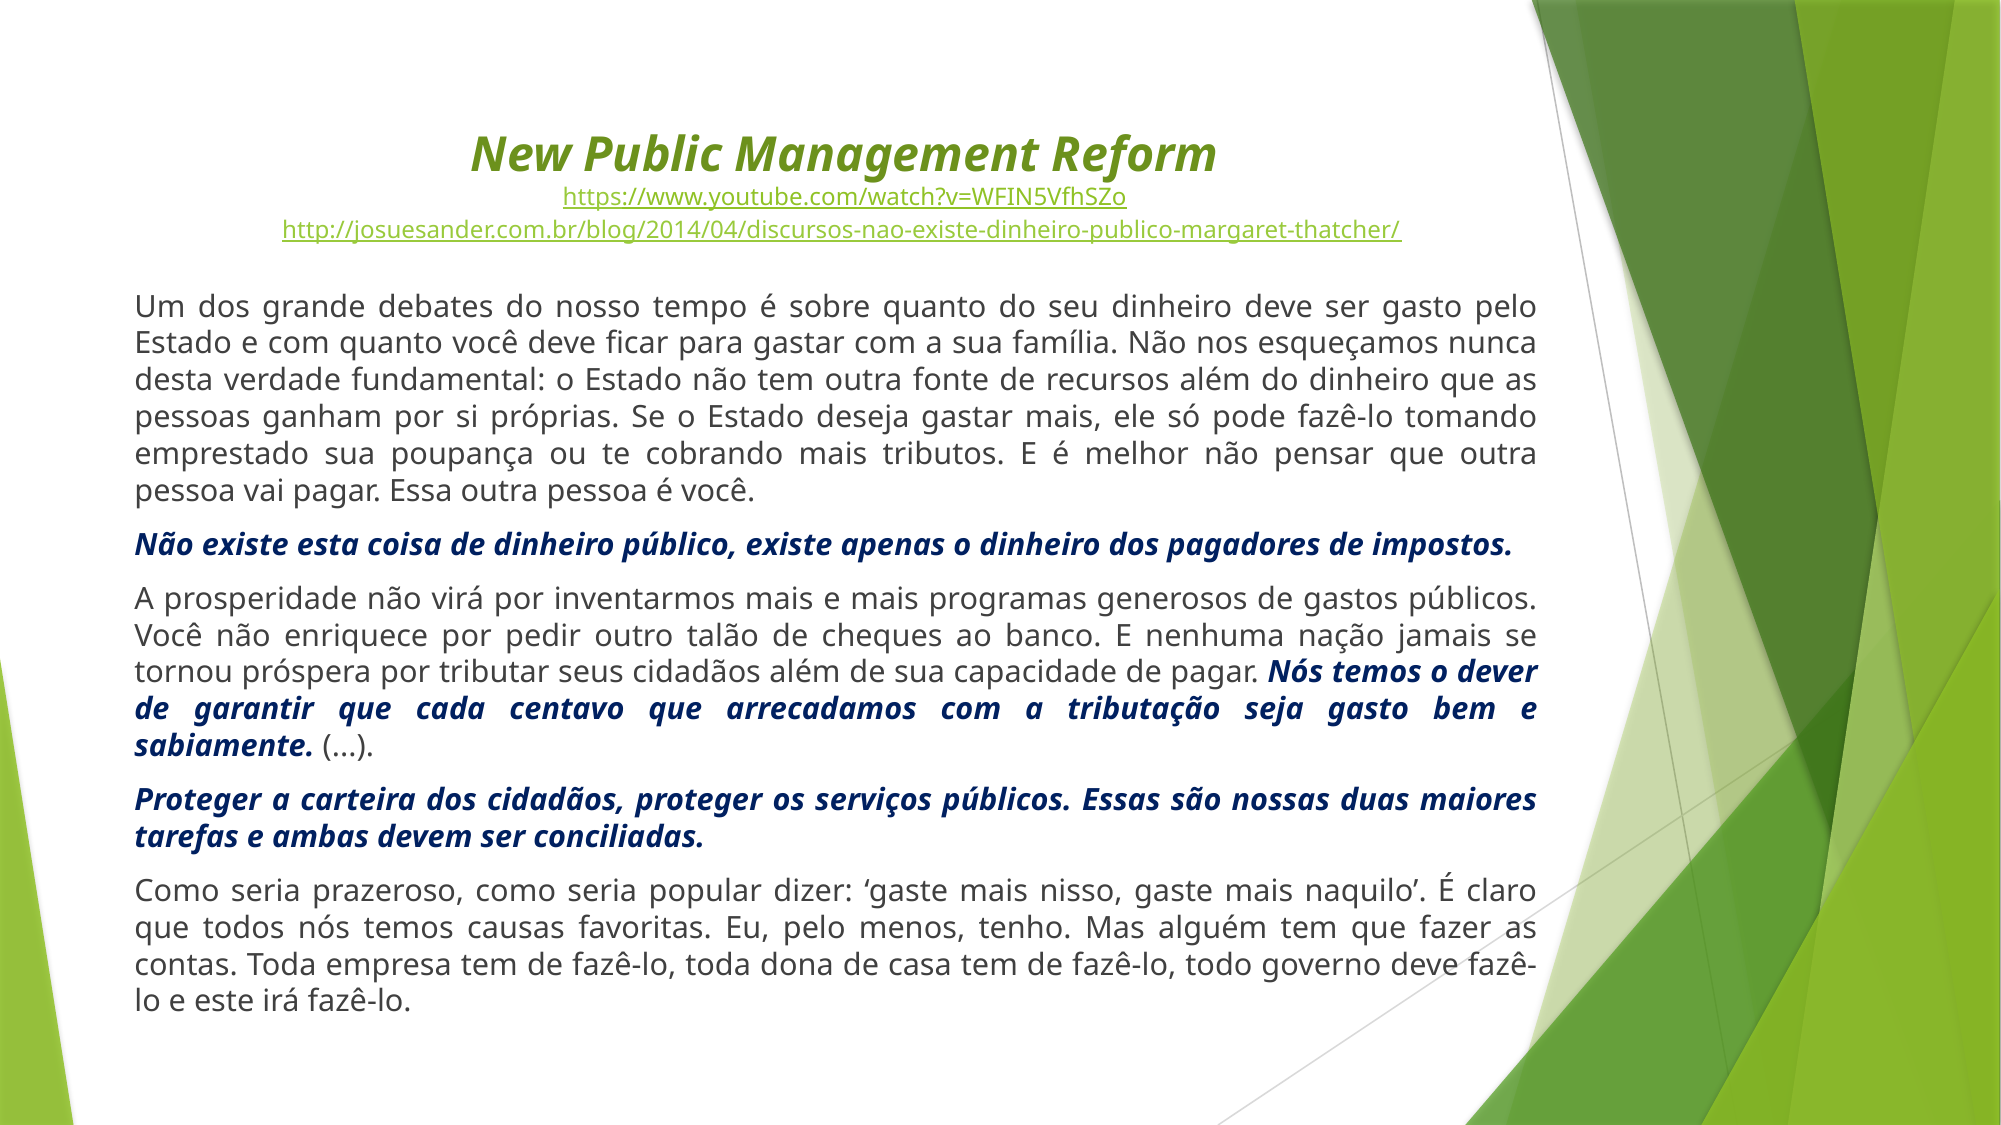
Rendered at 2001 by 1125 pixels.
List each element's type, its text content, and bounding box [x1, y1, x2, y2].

list Um dos grande debates do nosso tempo é sobre quanto do seu dinheiro deve ser gasto pelo Estado e com quanto você deve ficar para gastar com a sua família. Não nos esqueçamos nunca desta verdade fundamental: o Estado não tem outra fonte de recursos além do dinheiro que as pessoas ganham por si próprias. Se o Estado deseja gastar mais, ele só pode fazê-lo tomando emprestado sua poupança ou te cobrando mais tributos. E é melhor não pensar que outra pessoa vai pagar. Essa outra pessoa é você. Não existe esta coisa de dinheiro público, existe apenas o dinheiro dos pagadores de impostos. A prosperidade não virá por inventarmos mais e mais programas generosos de gastos públicos. Você não enriquece por pedir outro talão de cheques ao banco. E nenhuma nação jamais se tornou próspera por tributar seus cidadãos além de sua capacidade de pagar. Nós temos o dever de garantir que cada centavo que arrecadamos com a tributação seja gasto bem e sabiamente. (...). Proteger a carteira dos cidadãos, proteger os serviços públicos. Essas são nossas duas maiores tarefas e ambas devem ser conciliadas. Como seria prazeroso, como seria popular dizer: ‘gaste mais nisso, gaste mais naquilo’. É claro que todos nós temos causas favoritas. Eu, pelo menos, tenho. Mas alguém tem que fazer as contas. Toda empresa tem de fazê-lo, toda dona de casa tem de fazê-lo, todo governo deve fazê-lo e este irá fazê-lo. [119, 278, 1553, 1038]
title New Public Management Reform https://www.youtube.com/watch?v=WFIN5VfhSZo http://josuesander.com.br/blog/2014/04/discursos-nao-existe-dinheiro-publico-margaret-thatcher/ [137, 115, 1553, 256]
